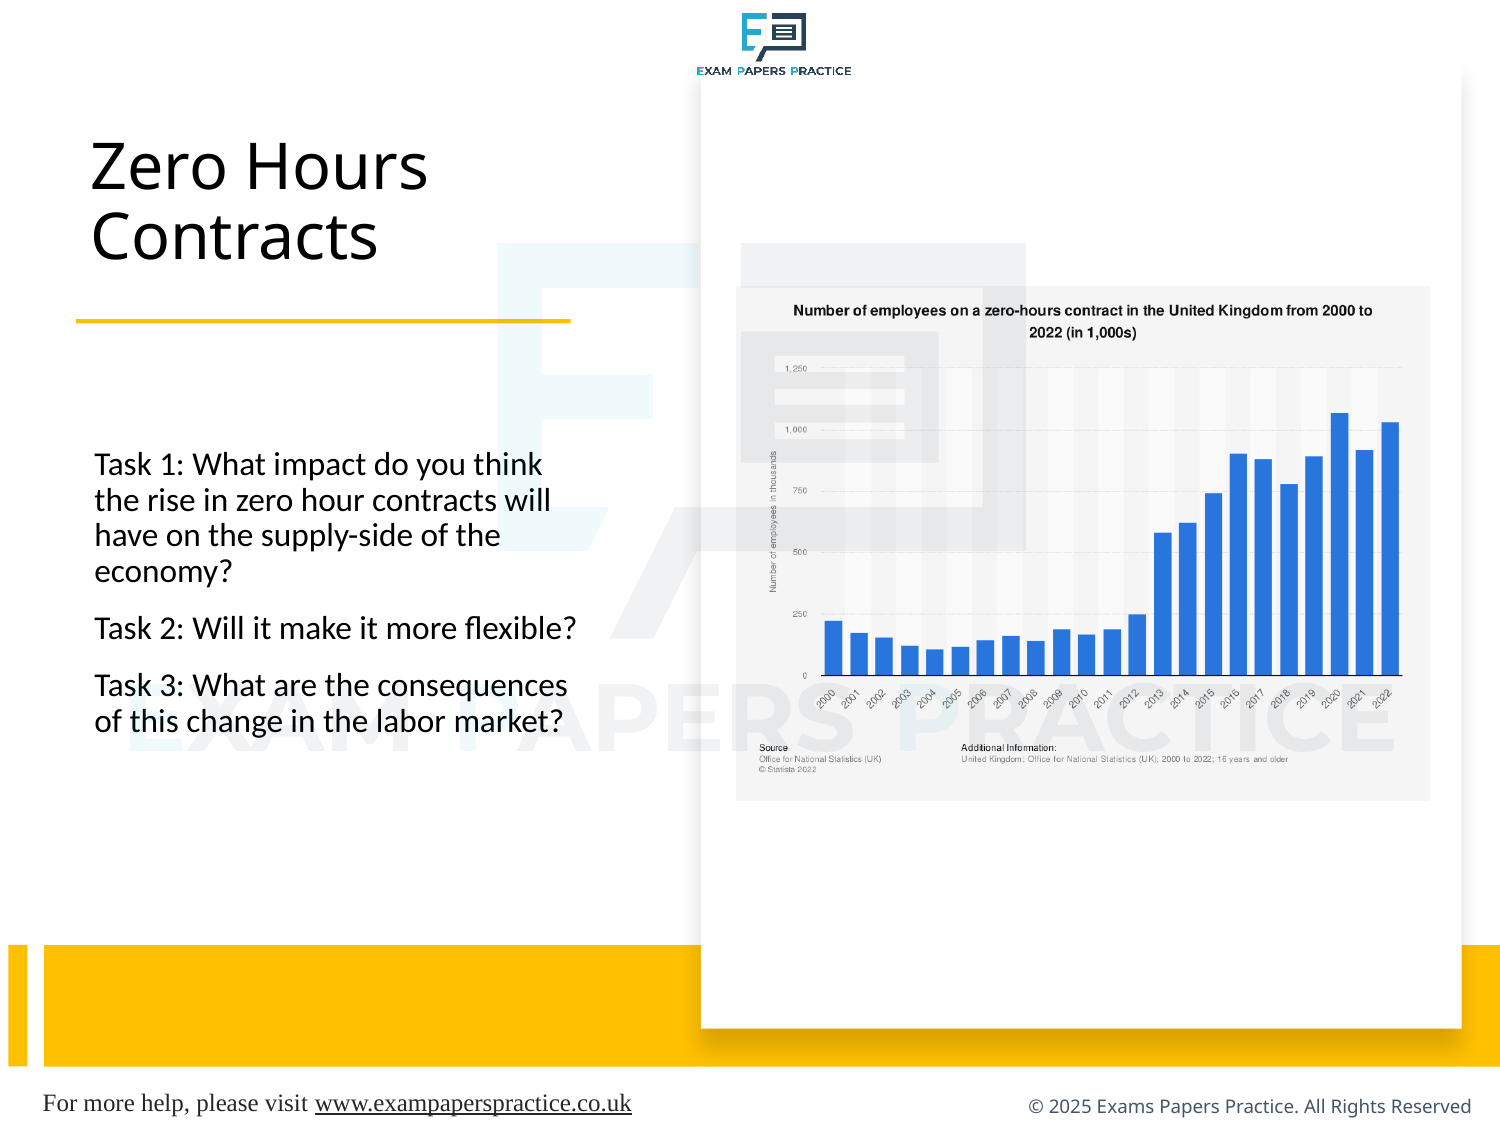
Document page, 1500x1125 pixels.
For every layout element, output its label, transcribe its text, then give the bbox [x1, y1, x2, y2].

text_box For more help, please visit www.exampaperspractice.co.uk [6, 1079, 669, 1118]
text_box Task 1: What impact do you think the rise in zero hour contracts will have on the supply-side of the economy? Task 2: Will it make it more flexible? Task 3: What are the consequences of this change in the labor market? [79, 333, 607, 910]
text_box © 2025 Exams Papers Practice. All Rights Reserved [999, 1087, 1500, 1125]
text_box [0, 0, 1500, 1125]
text_box [7, 944, 28, 1067]
title Zero Hours Contracts [75, 86, 653, 282]
text_box [700, 57, 1463, 1030]
picture [130, 243, 1430, 801]
text_box [43, 944, 1500, 1068]
picture [697, 13, 851, 75]
text_box [75, 318, 130, 324]
